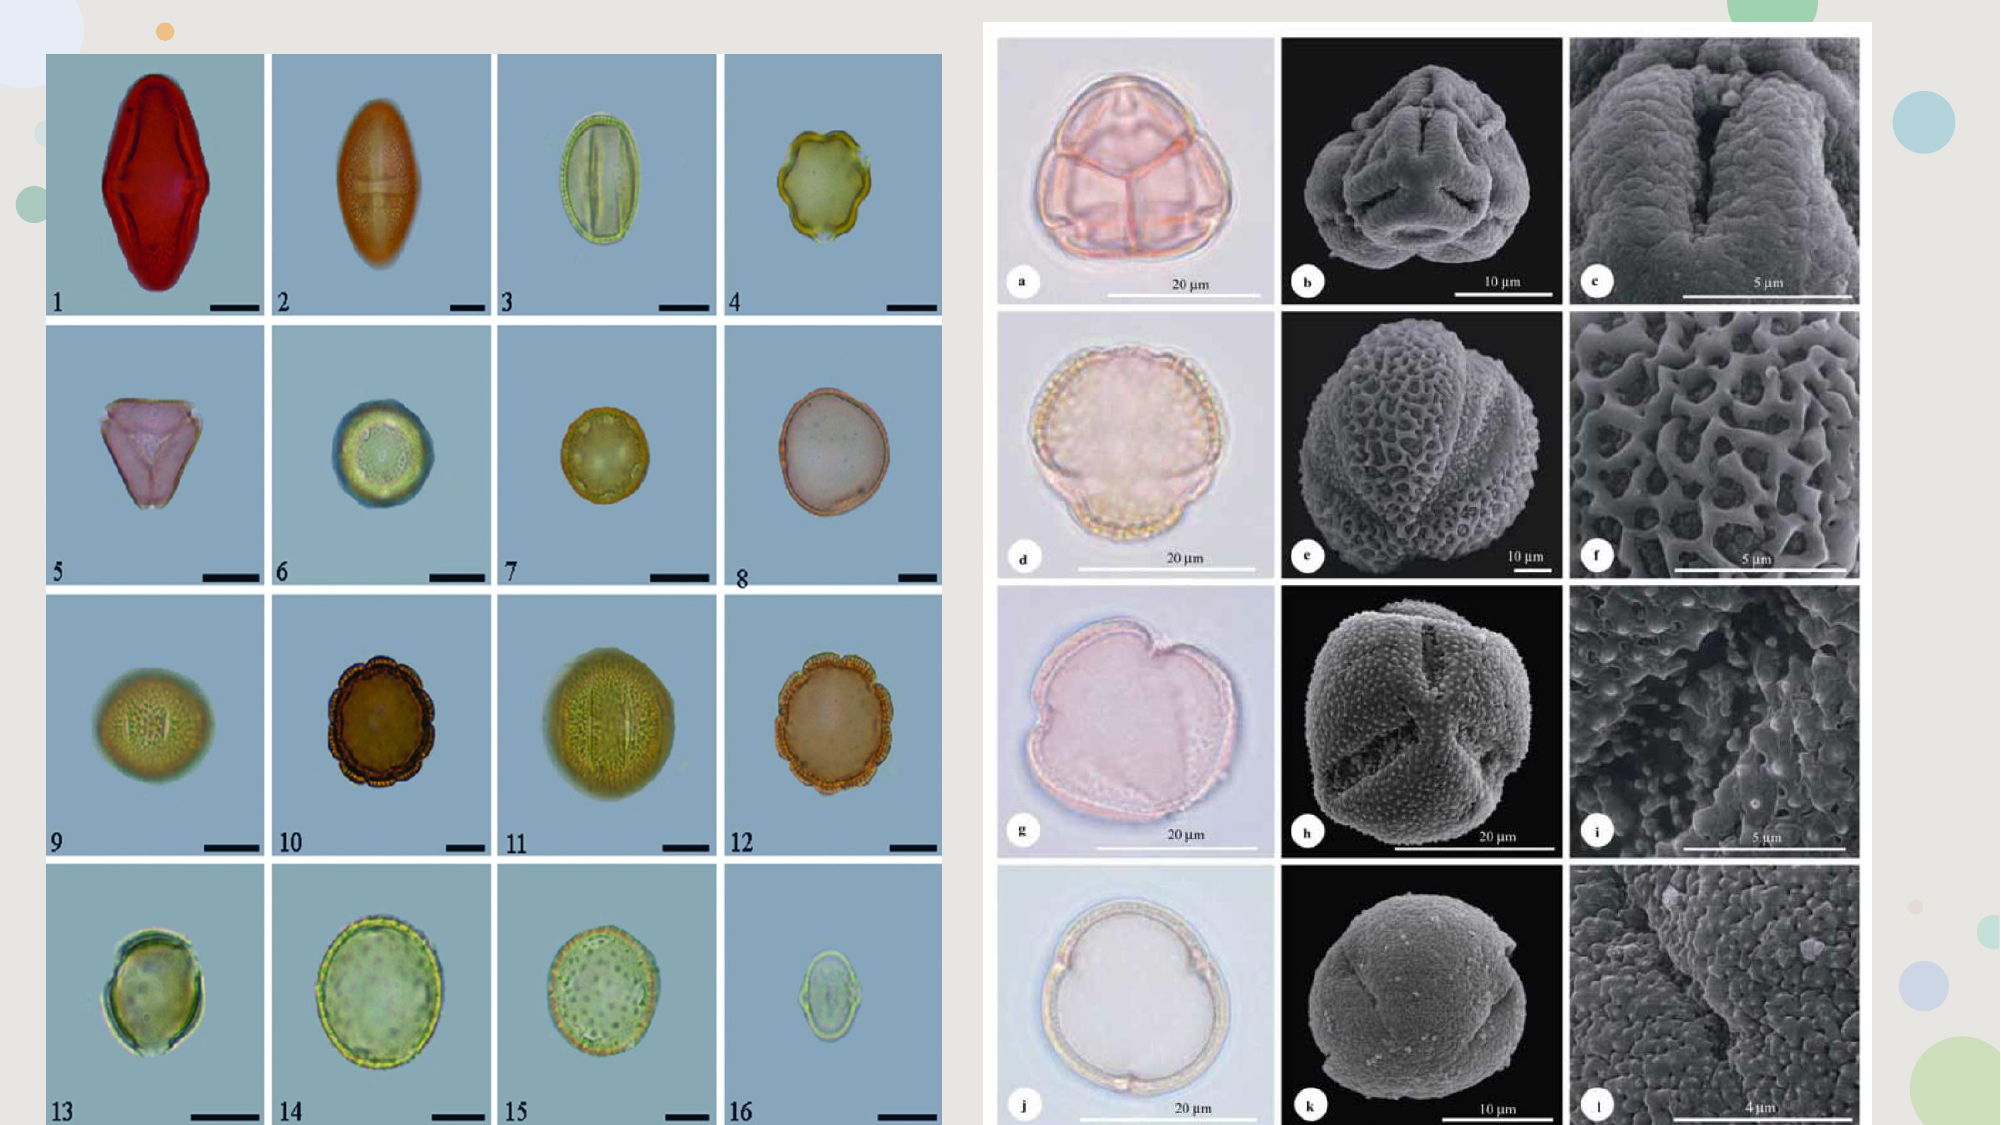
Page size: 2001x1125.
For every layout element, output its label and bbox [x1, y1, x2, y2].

picture [46, 54, 942, 1125]
picture [982, 22, 1872, 1125]
